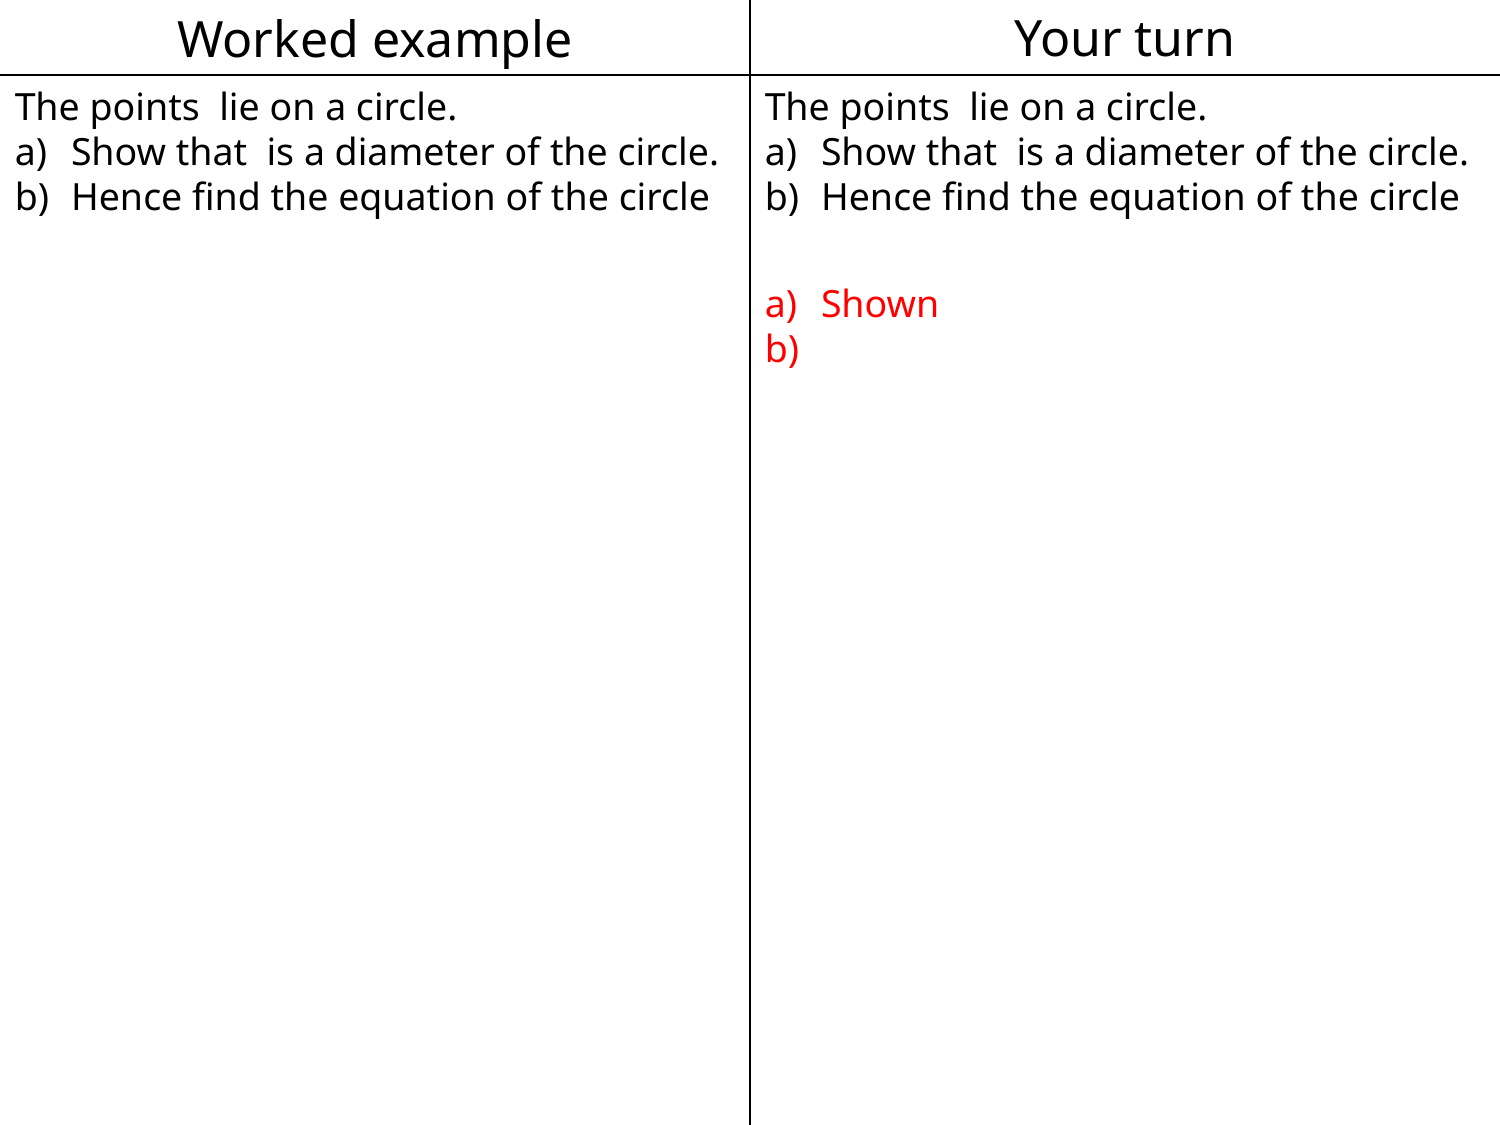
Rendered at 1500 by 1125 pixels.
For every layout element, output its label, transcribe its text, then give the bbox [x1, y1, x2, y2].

text_box Worked example [0, 0, 749, 74]
text_box Your turn [751, 0, 1500, 74]
